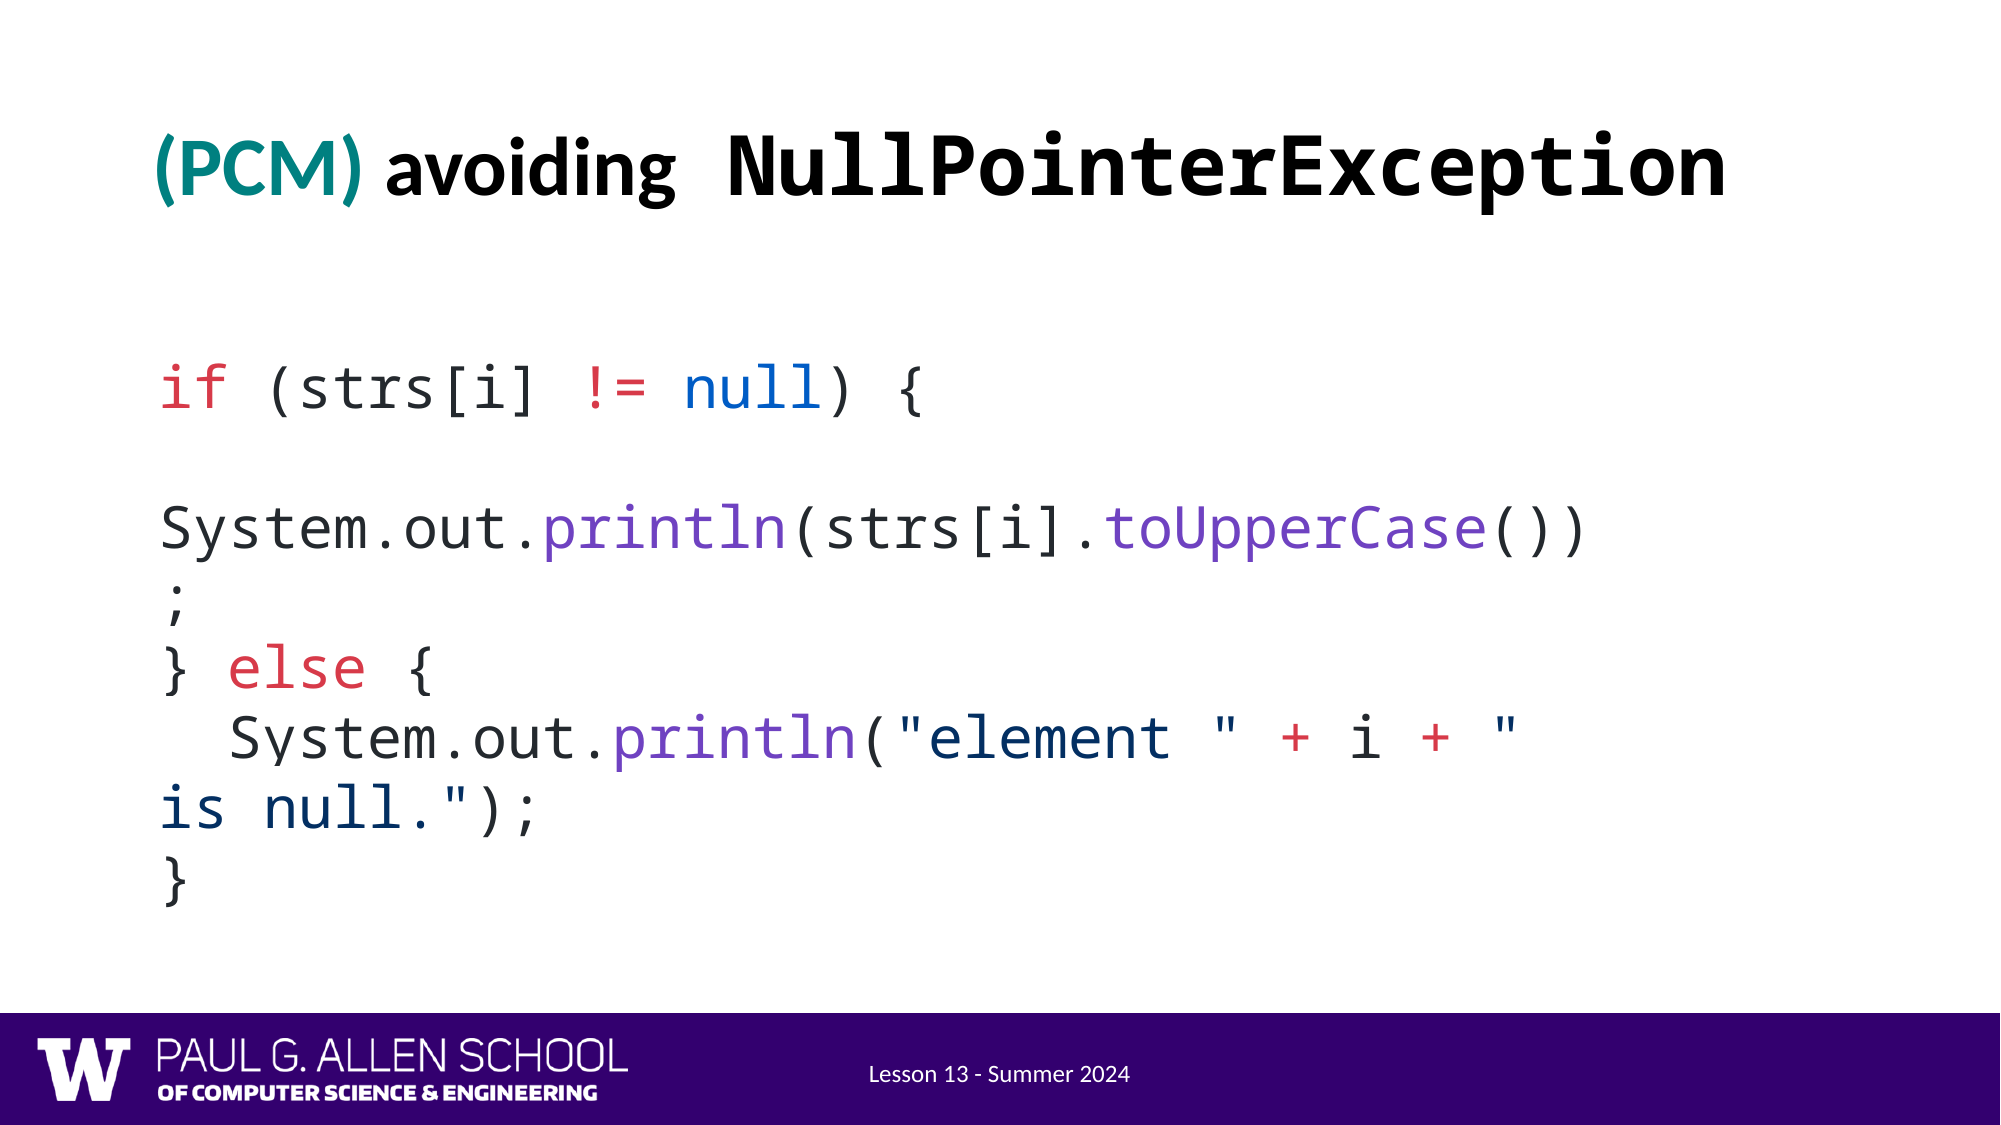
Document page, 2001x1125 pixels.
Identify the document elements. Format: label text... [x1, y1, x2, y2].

title (PCM) avoiding NullPointerException [137, 59, 1863, 278]
picture [0, 1013, 2000, 1125]
text_box if (strs[i] != null) { System.out.println(strs[i].toUpperCase()); } else { System.out.println("element " + i + " is null."); } [143, 342, 1633, 918]
footer Lesson 13 - Summer 2024 [662, 1042, 1338, 1103]
